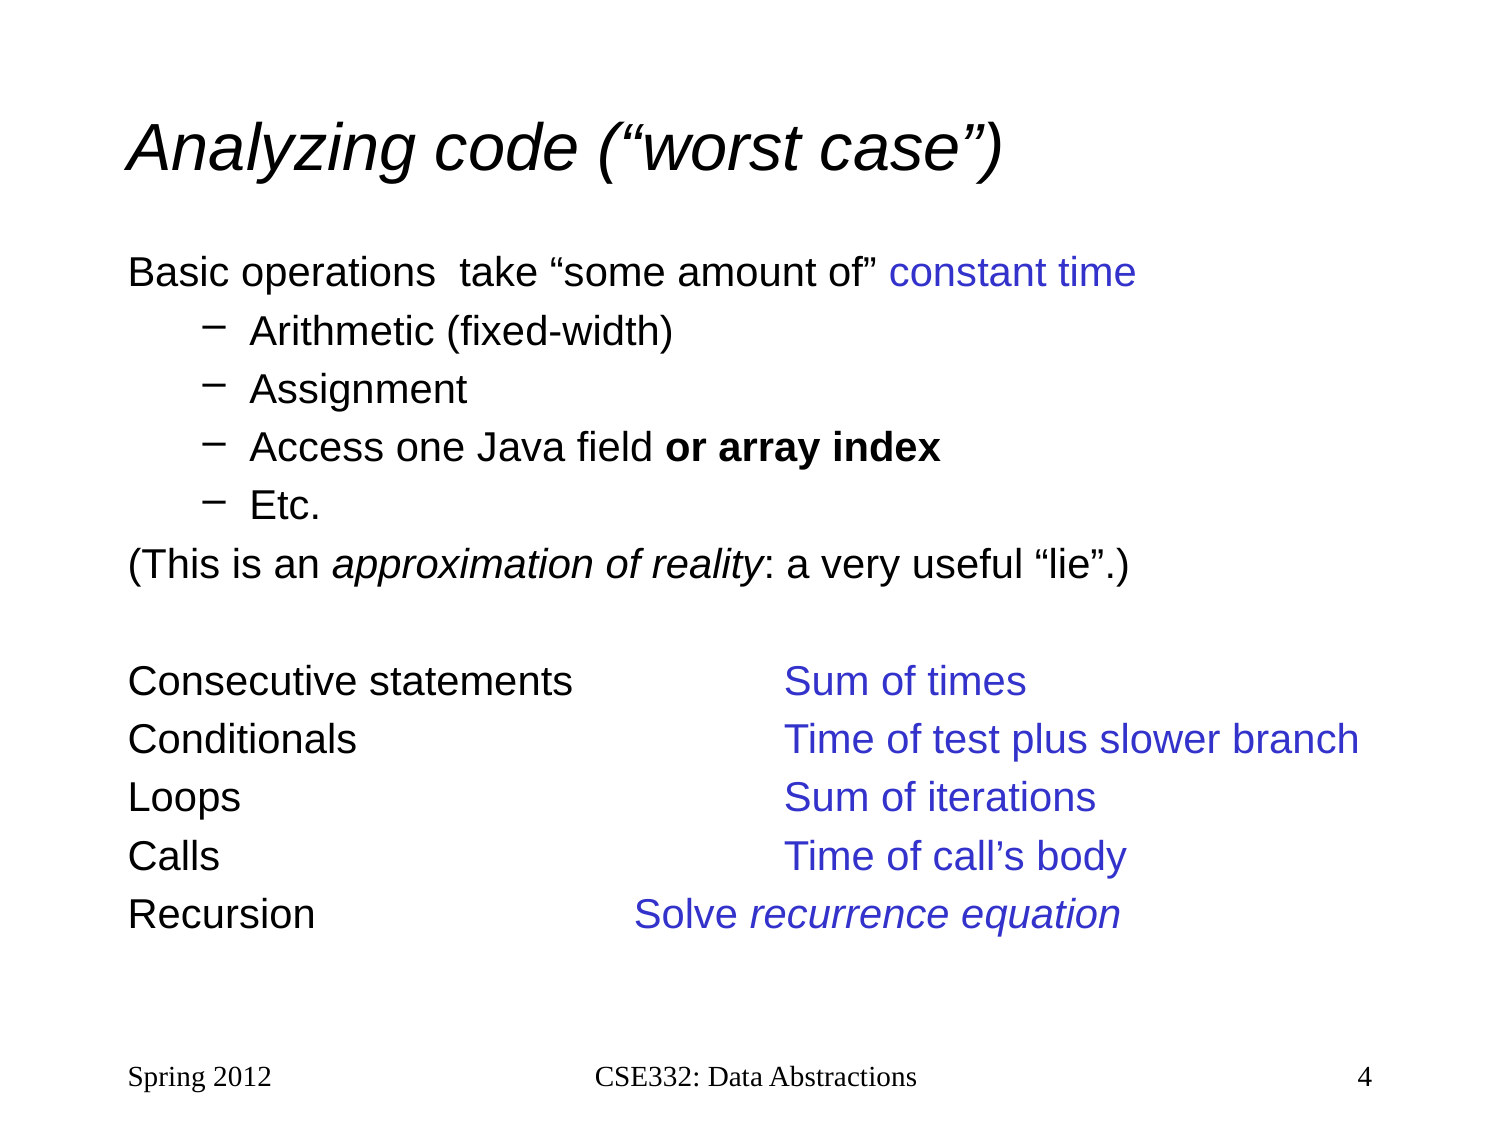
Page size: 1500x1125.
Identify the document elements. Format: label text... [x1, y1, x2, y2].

slide_number 4 [1074, 1049, 1388, 1125]
slide_number Spring 2012 [112, 1049, 426, 1125]
footer CSE332: Data Abstractions [474, 1049, 1038, 1125]
list Basic operations take “some amount of” constant time Arithmetic (fixed-width) Assignment Access one Java field or array index Etc. (This is an approximation of reality: a very useful “lie”.) Consecutive statements Sum of times Conditionals Time of test plus slower branch Loops Sum of iterations Calls Time of call’s body Recursion Solve recurrence equation [112, 237, 1388, 1051]
title Analyzing code (“worst case”) [112, 49, 1388, 237]
